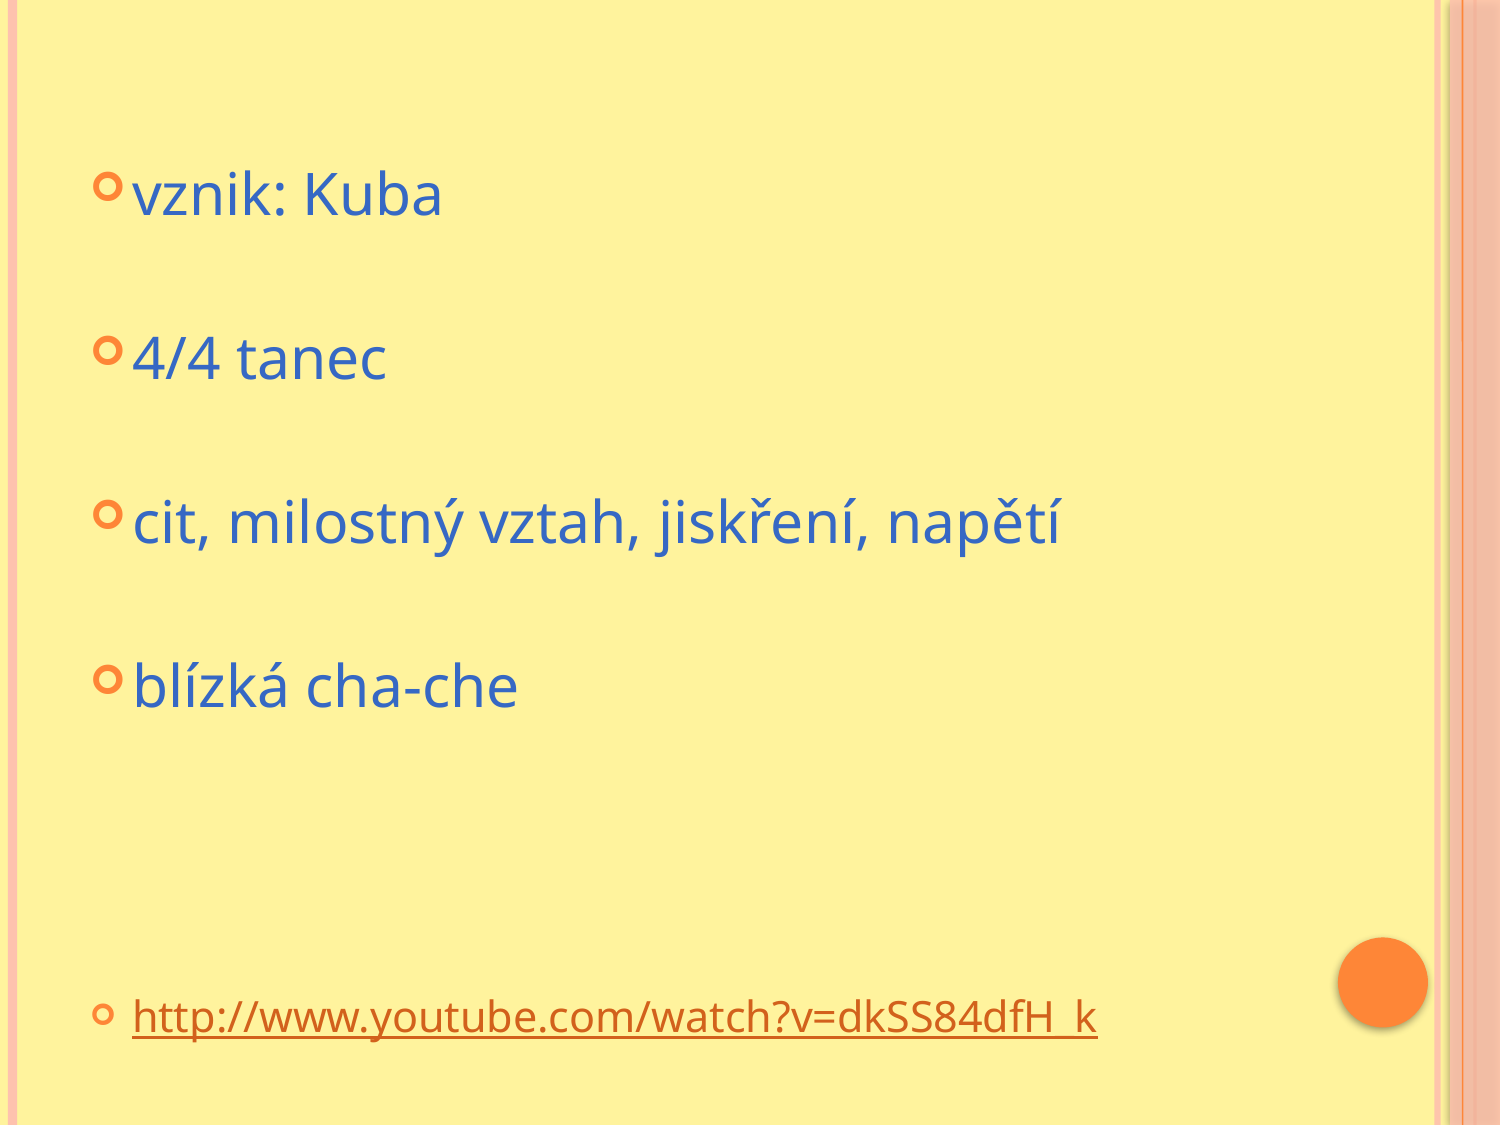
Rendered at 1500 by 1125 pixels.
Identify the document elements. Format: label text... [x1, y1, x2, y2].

list vznik: Kuba 4/4 tanec cit, milostný vztah, jiskření, napětí blízká cha-che http://www.youtube.com/watch?v=dkSS84dfH_k [75, 149, 1300, 1062]
